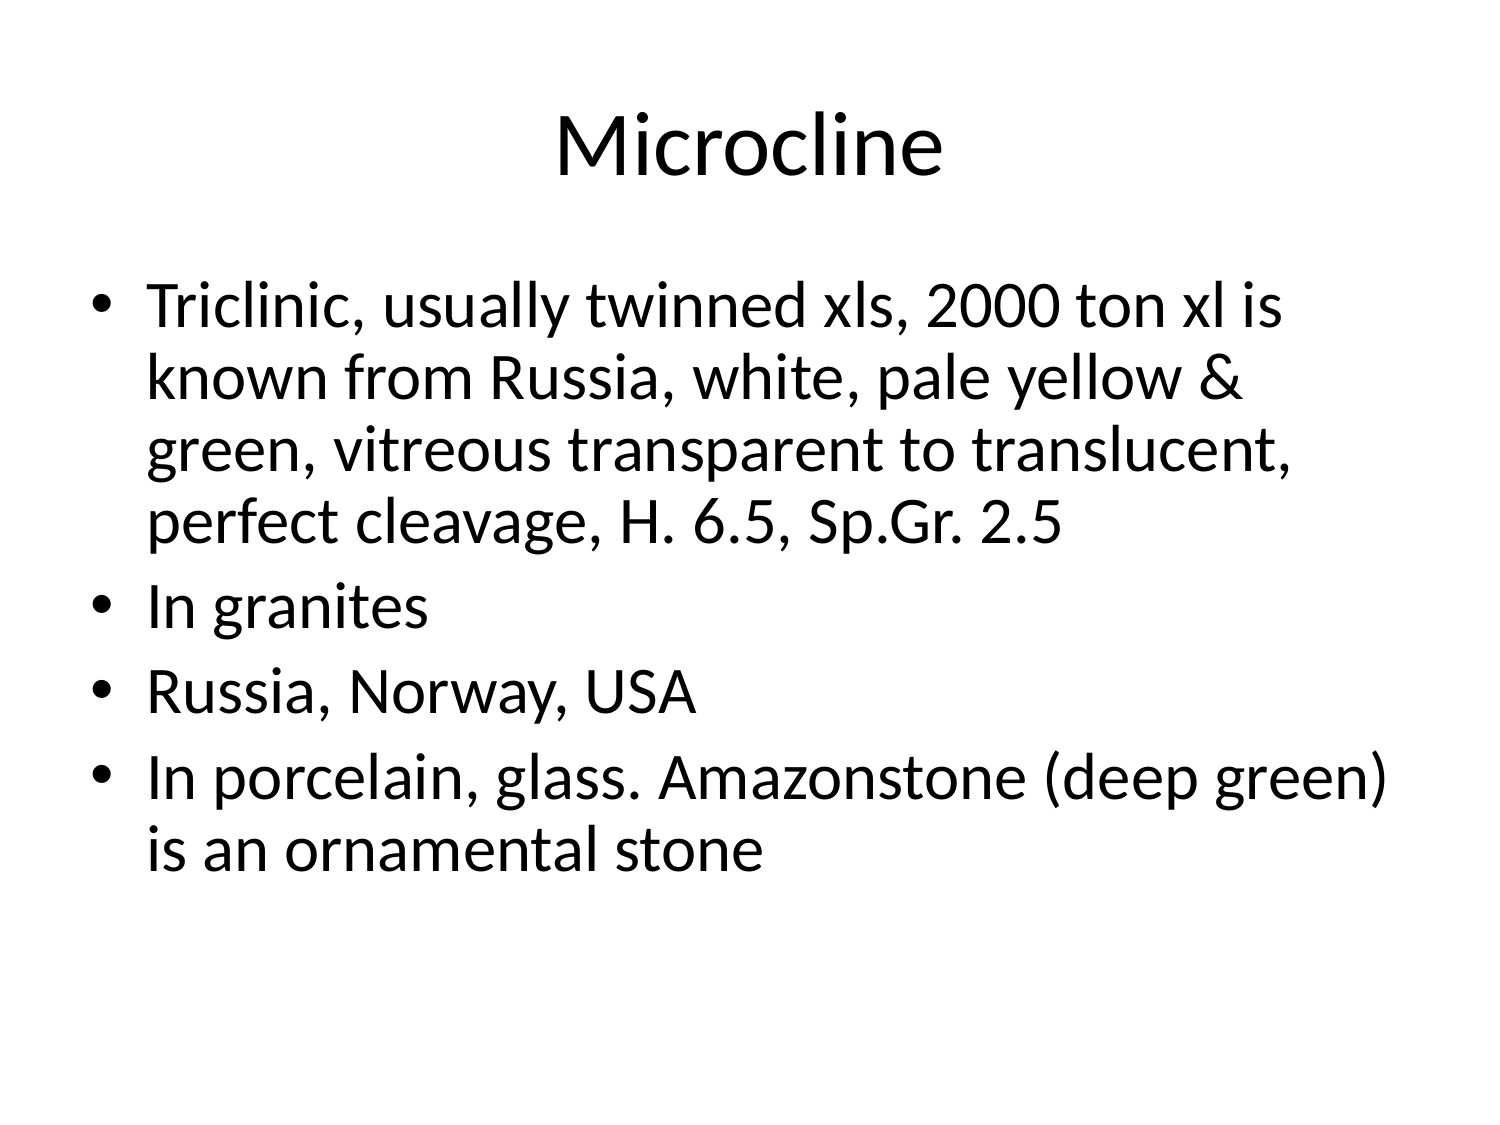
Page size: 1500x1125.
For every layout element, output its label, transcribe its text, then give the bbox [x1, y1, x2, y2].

title Microcline [75, 45, 1425, 233]
list Triclinic, usually twinned xls, 2000 ton xl is known from Russia, white, pale yellow & green, vitreous transparent to translucent, perfect cleavage, H. 6.5, Sp.Gr. 2.5 In granites Russia, Norway, USA In porcelain, glass. Amazonstone (deep green) is an ornamental stone [75, 262, 1425, 1005]
